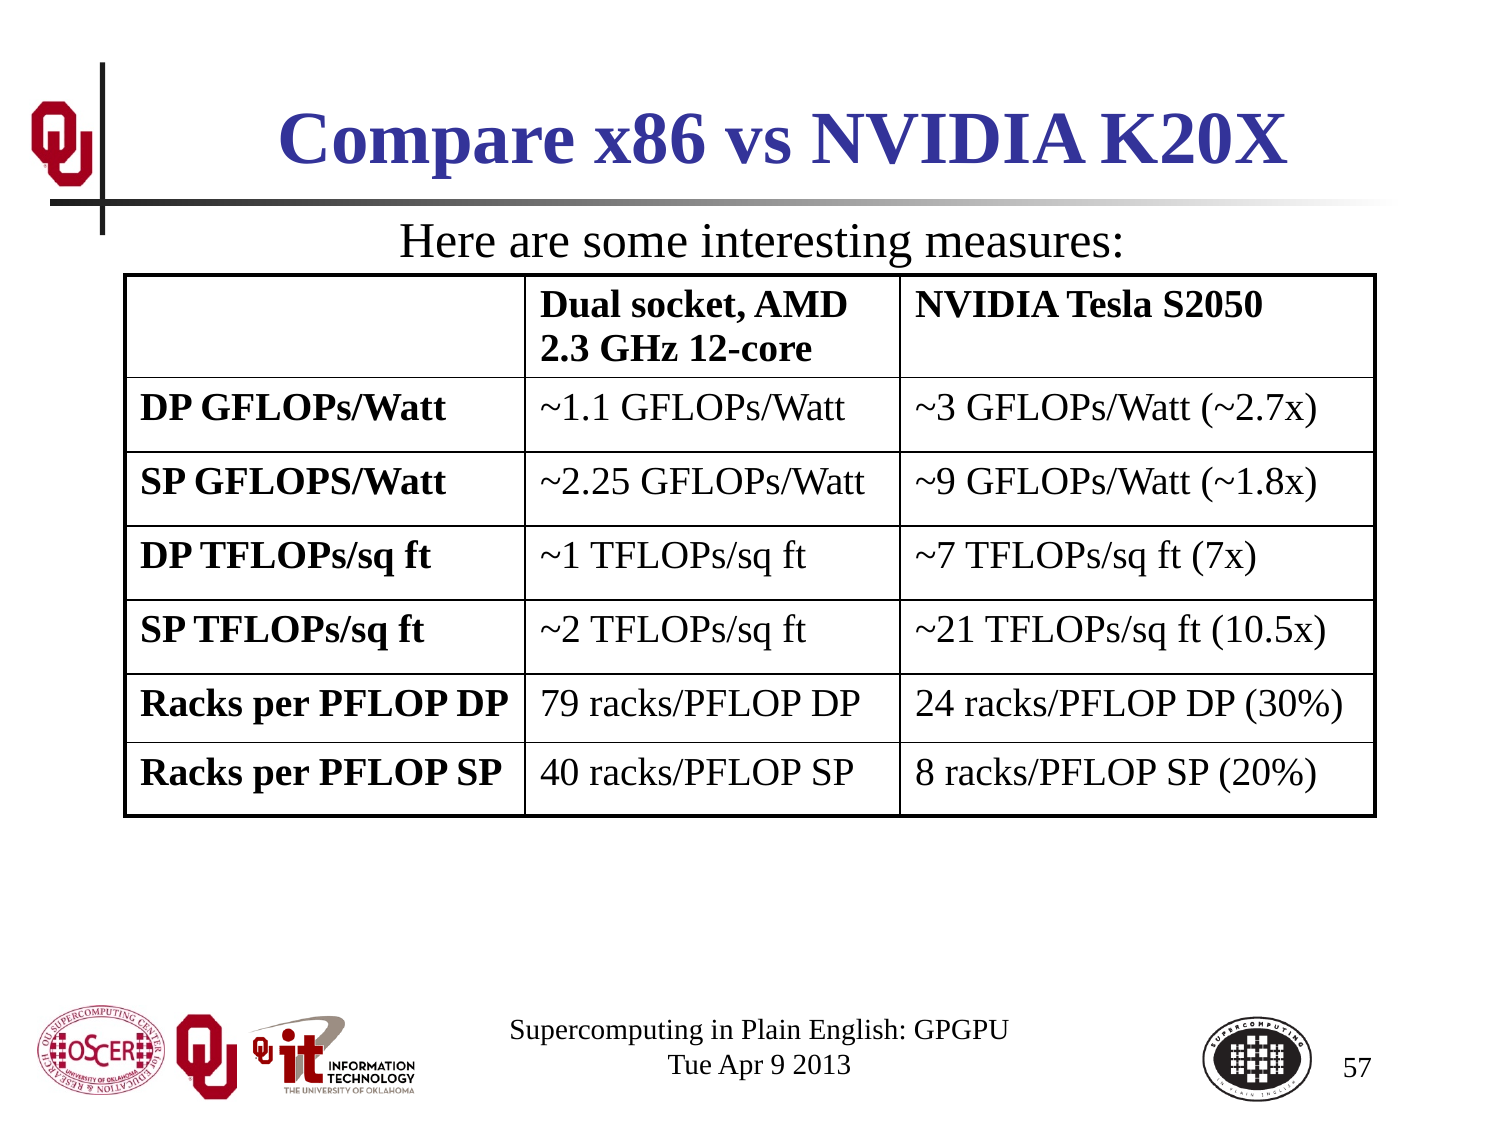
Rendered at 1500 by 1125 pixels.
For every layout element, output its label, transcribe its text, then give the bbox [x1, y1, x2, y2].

table_cell Racks per PFLOP DP [127, 675, 524, 742]
table_cell ~1.1 GFLOPs/Watt [526, 378, 899, 451]
table_cell ~21 TFLOPs/sq ft (10.5x) [901, 601, 1373, 673]
table_cell DP GFLOPs/Watt [127, 378, 524, 451]
table_cell ~7 TFLOPs/sq ft (7x) [901, 527, 1373, 599]
table_cell 79 racks/PFLOP DP [526, 675, 899, 742]
picture [37, 1005, 165, 1095]
footer Supercomputing in Plain English: GPGPU Tue Apr 9 2013 [431, 1012, 1088, 1088]
list Here are some interesting measures: [112, 199, 1413, 963]
table_cell 8 racks/PFLOP SP (20%) [901, 743, 1373, 814]
picture [174, 1005, 425, 1104]
table_cell Racks per PFLOP SP [127, 743, 524, 814]
table_header NVIDIA Tesla S2050 [901, 277, 1373, 377]
table_cell SP GFLOPS/Watt [127, 453, 524, 525]
table_cell ~1 TFLOPs/sq ft [526, 527, 899, 599]
title Compare x86 vs NVIDIA K20X [124, 74, 1442, 187]
table_header [127, 277, 524, 377]
table_cell DP TFLOPs/sq ft [127, 527, 524, 599]
table_cell 40 racks/PFLOP SP [526, 743, 899, 814]
table_cell ~3 GFLOPs/Watt (~2.7x) [901, 378, 1373, 451]
slide_number 57 [1174, 1015, 1388, 1091]
table_header Dual socket, AMD 2.3 GHz 12-core [526, 277, 899, 377]
table_cell ~2.25 GFLOPs/Watt [526, 453, 899, 525]
picture [1200, 1091, 1314, 1104]
table_cell ~2 TFLOPs/sq ft [526, 601, 899, 673]
table_cell 24 racks/PFLOP DP (30%) [901, 675, 1373, 742]
table_cell ~9 GFLOPs/Watt (~1.8x) [901, 453, 1373, 525]
table_cell SP TFLOPs/sq ft [127, 601, 524, 673]
picture [29, 99, 94, 189]
